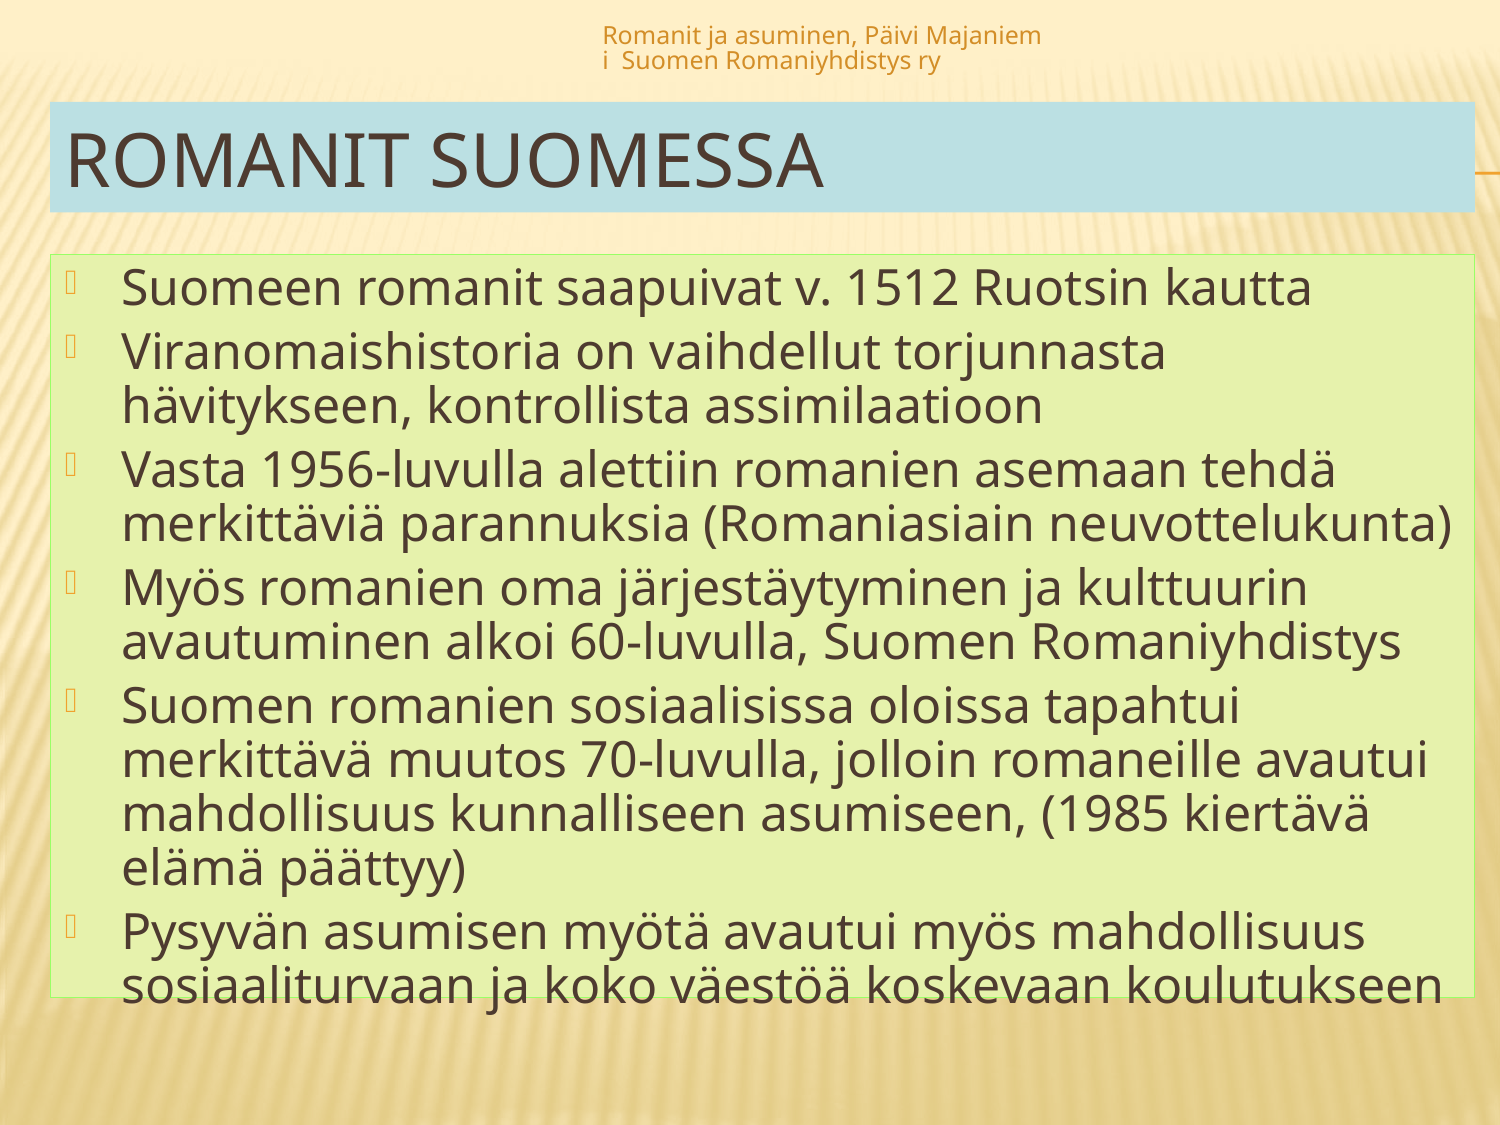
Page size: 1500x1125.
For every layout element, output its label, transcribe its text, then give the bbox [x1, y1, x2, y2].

list Suomeen romanit saapuivat v. 1512 Ruotsin kautta Viranomaishistoria on vaihdellut torjunnasta hävitykseen, kontrollista assimilaatioon Vasta 1956-luvulla alettiin romanien asemaan tehdä merkittäviä parannuksia (Romaniasiain neuvottelukunta) Myös romanien oma järjestäytyminen ja kulttuurin avautuminen alkoi 60-luvulla, Suomen Romaniyhdistys Suomen romanien sosiaalisissa oloissa tapahtui merkittävä muutos 70-luvulla, jolloin romaneille avautui mahdollisuus kunnalliseen asumiseen, (1985 kiertävä elämä päättyy) Pysyvän asumisen myötä avautui myös mahdollisuus sosiaaliturvaan ja koko väestöä koskevaan koulutukseen [50, 254, 1475, 998]
title Romanit Suomessa [50, 101, 1475, 213]
footer Romanit ja asuminen, Päivi Majaniemi Suomen Romaniyhdistys ry [587, 12, 1063, 60]
